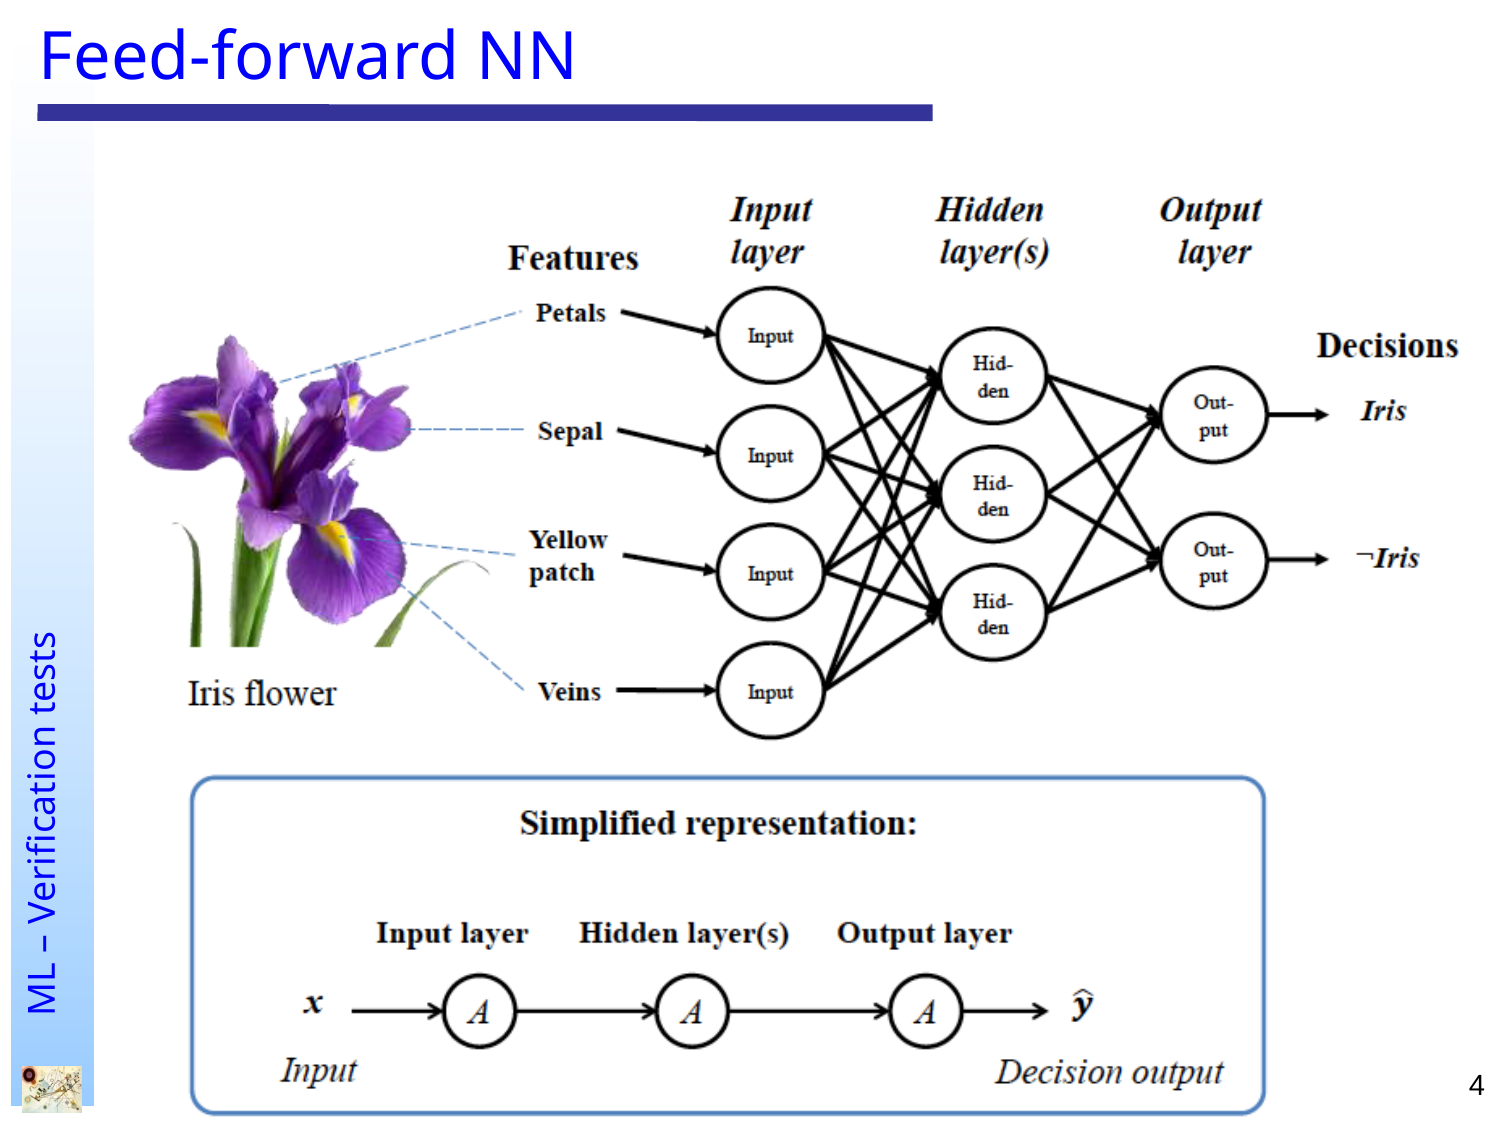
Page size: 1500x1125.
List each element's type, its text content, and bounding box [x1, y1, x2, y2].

picture [22, 1066, 82, 1113]
slide_number 4 [1294, 1058, 1500, 1125]
picture [123, 160, 1476, 1125]
title Feed-forward NN [23, 4, 1414, 101]
